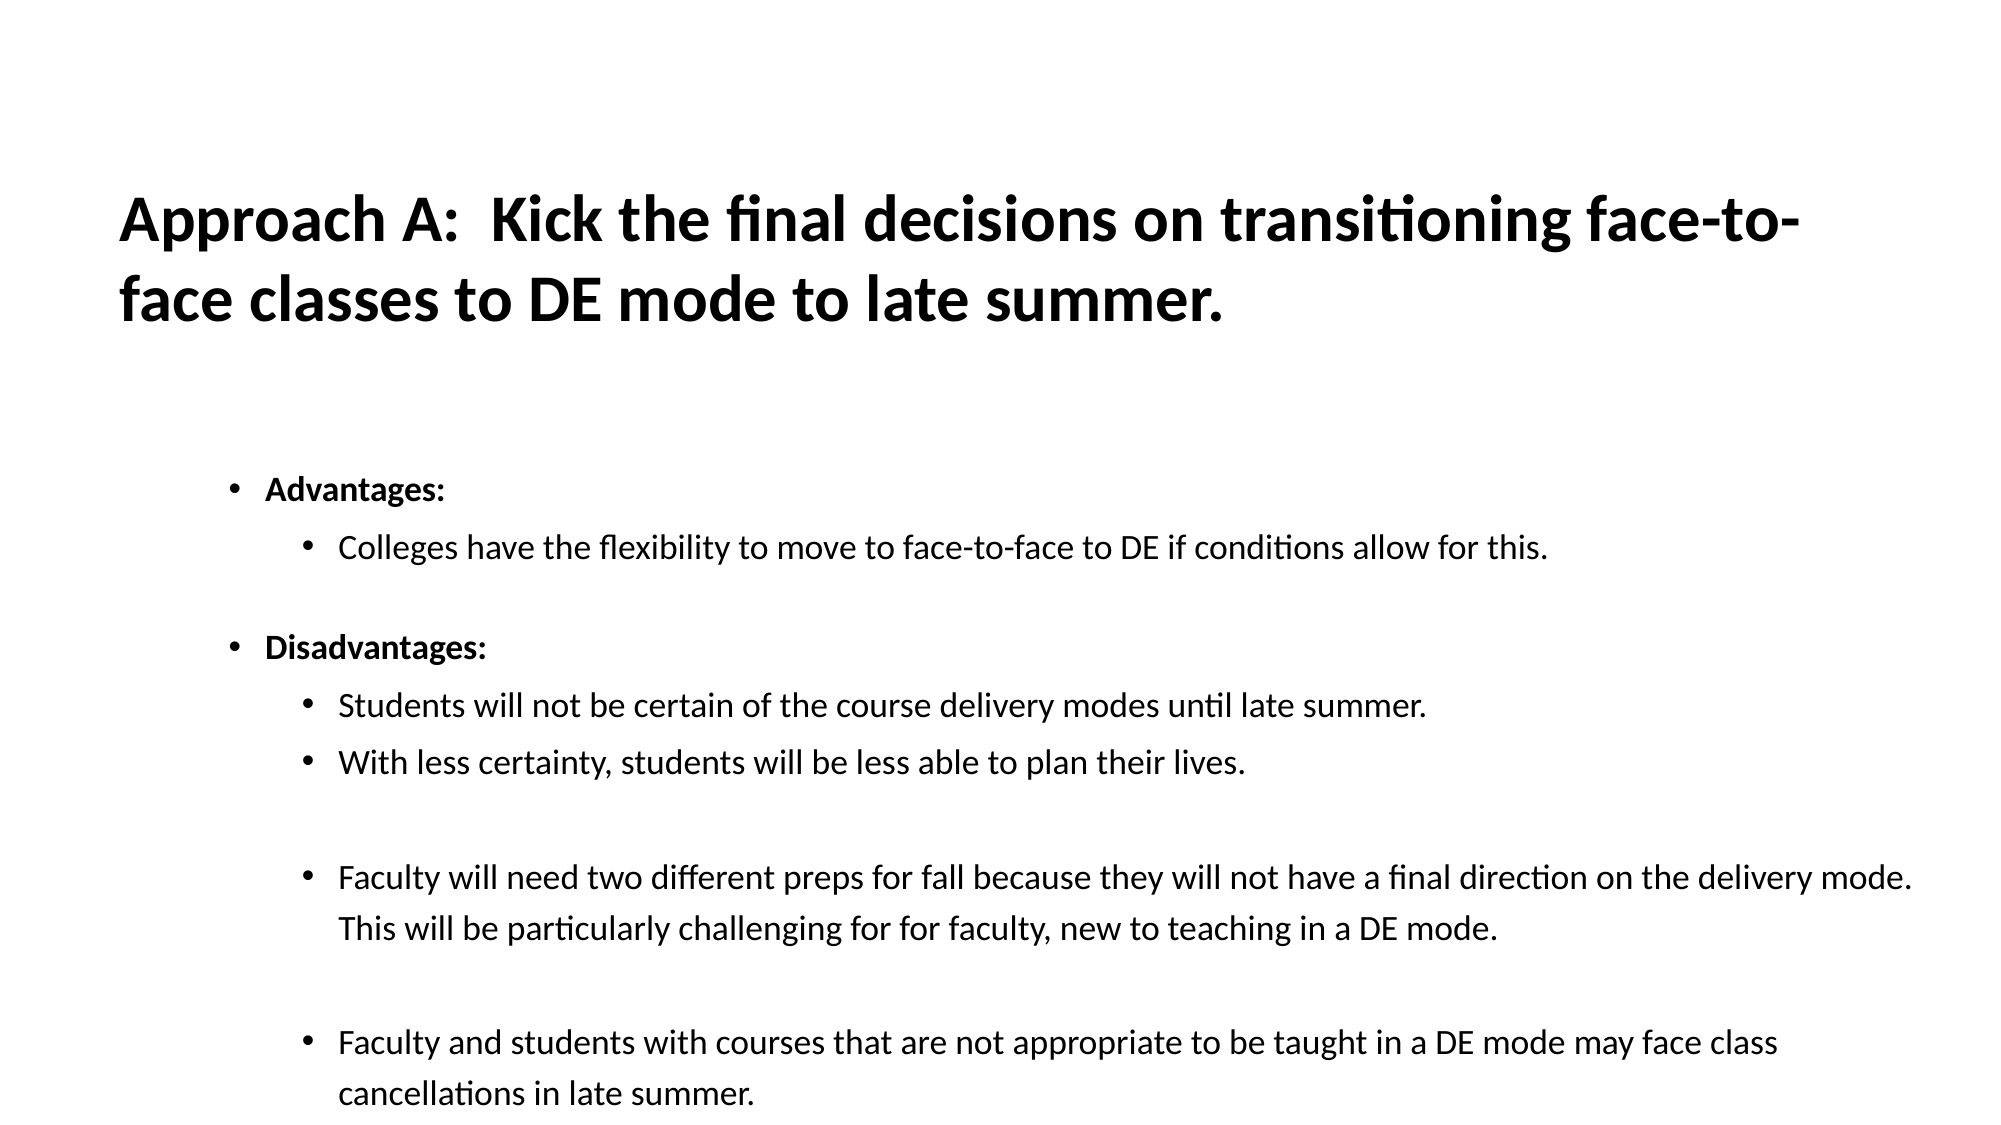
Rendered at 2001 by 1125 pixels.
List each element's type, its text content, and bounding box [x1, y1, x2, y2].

list Advantages: Colleges have the flexibility to move to face-to-face to DE if conditions allow for this. Disadvantages: Students will not be certain of the course delivery modes until late summer. With less certainty, students will be less able to plan their lives. Faculty will need two different preps for fall because they will not have a final direction on the delivery mode. This will be particularly challenging for for faculty, new to teaching in a DE mode. Faculty and students with courses that are not appropriate to be taught in a DE mode may face class cancellations in late summer. [67, 450, 1967, 1125]
text_box Approach A: Kick the final decisions on transitioning face-to-face classes to DE mode to late summer. [104, 167, 1895, 343]
